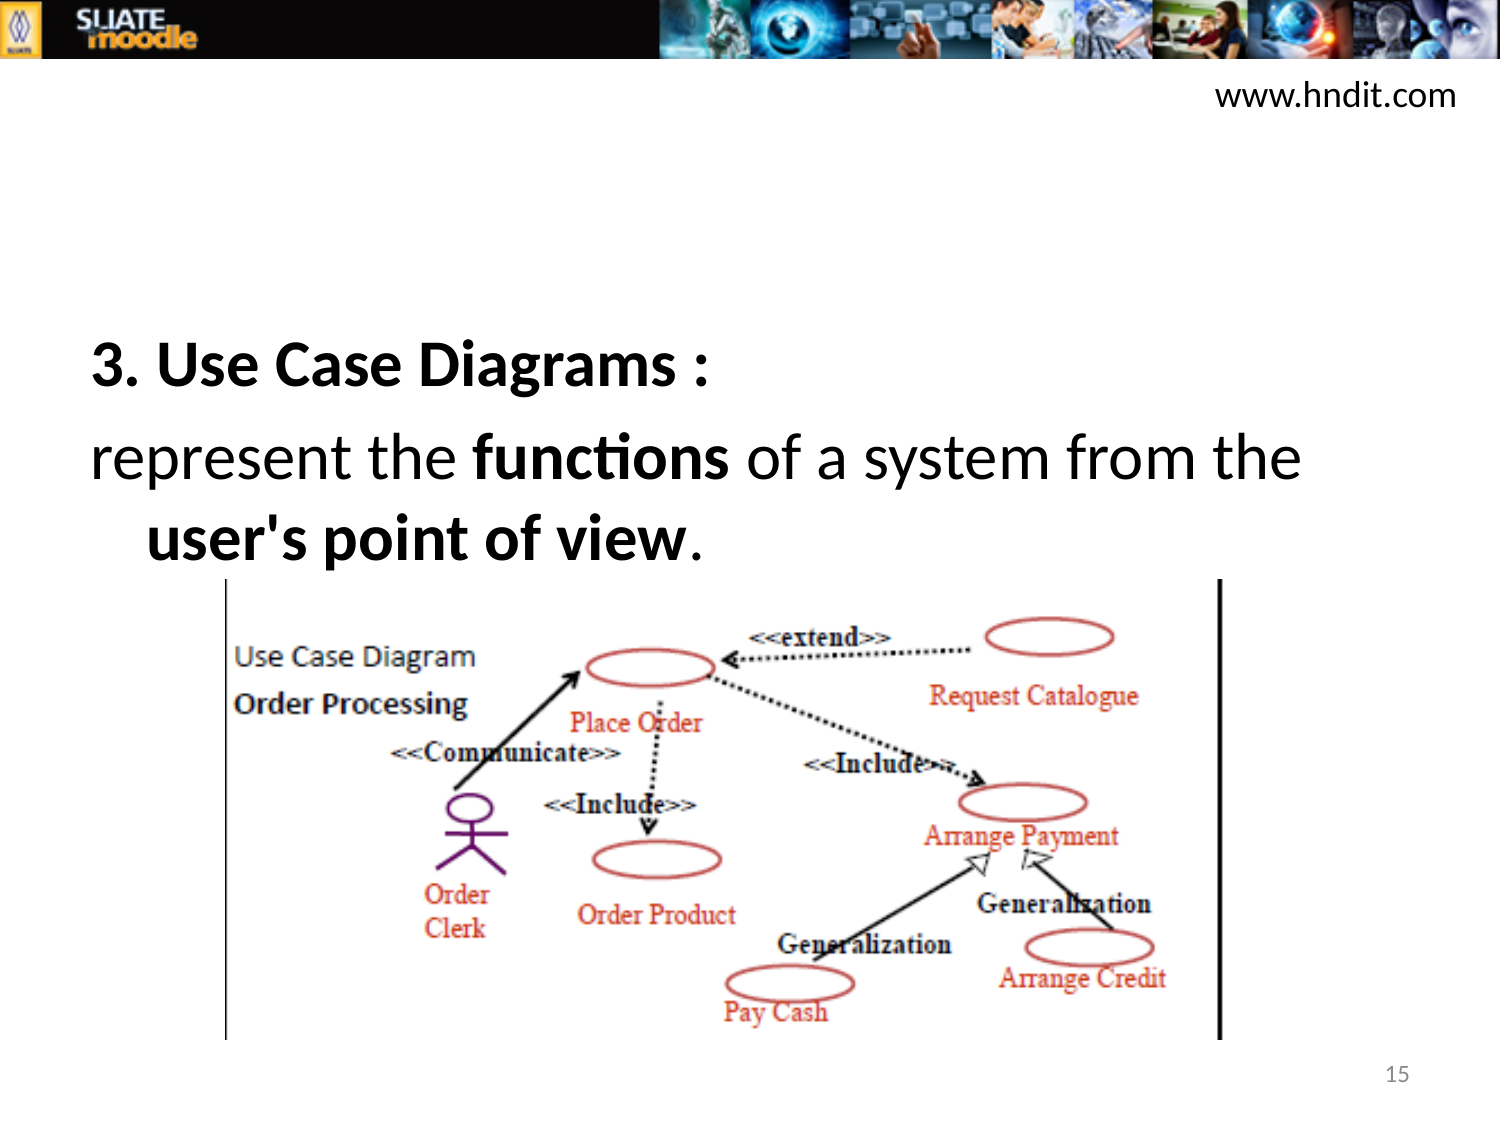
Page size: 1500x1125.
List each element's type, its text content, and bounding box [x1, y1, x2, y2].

text_box www.hndit.com [1199, 62, 1500, 123]
slide_number 15 [1074, 1042, 1425, 1103]
picture [0, 0, 1500, 59]
list 3. Use Case Diagrams : represent the functions of a system from the user's point of view. [75, 312, 1425, 1005]
picture [224, 579, 1226, 1040]
